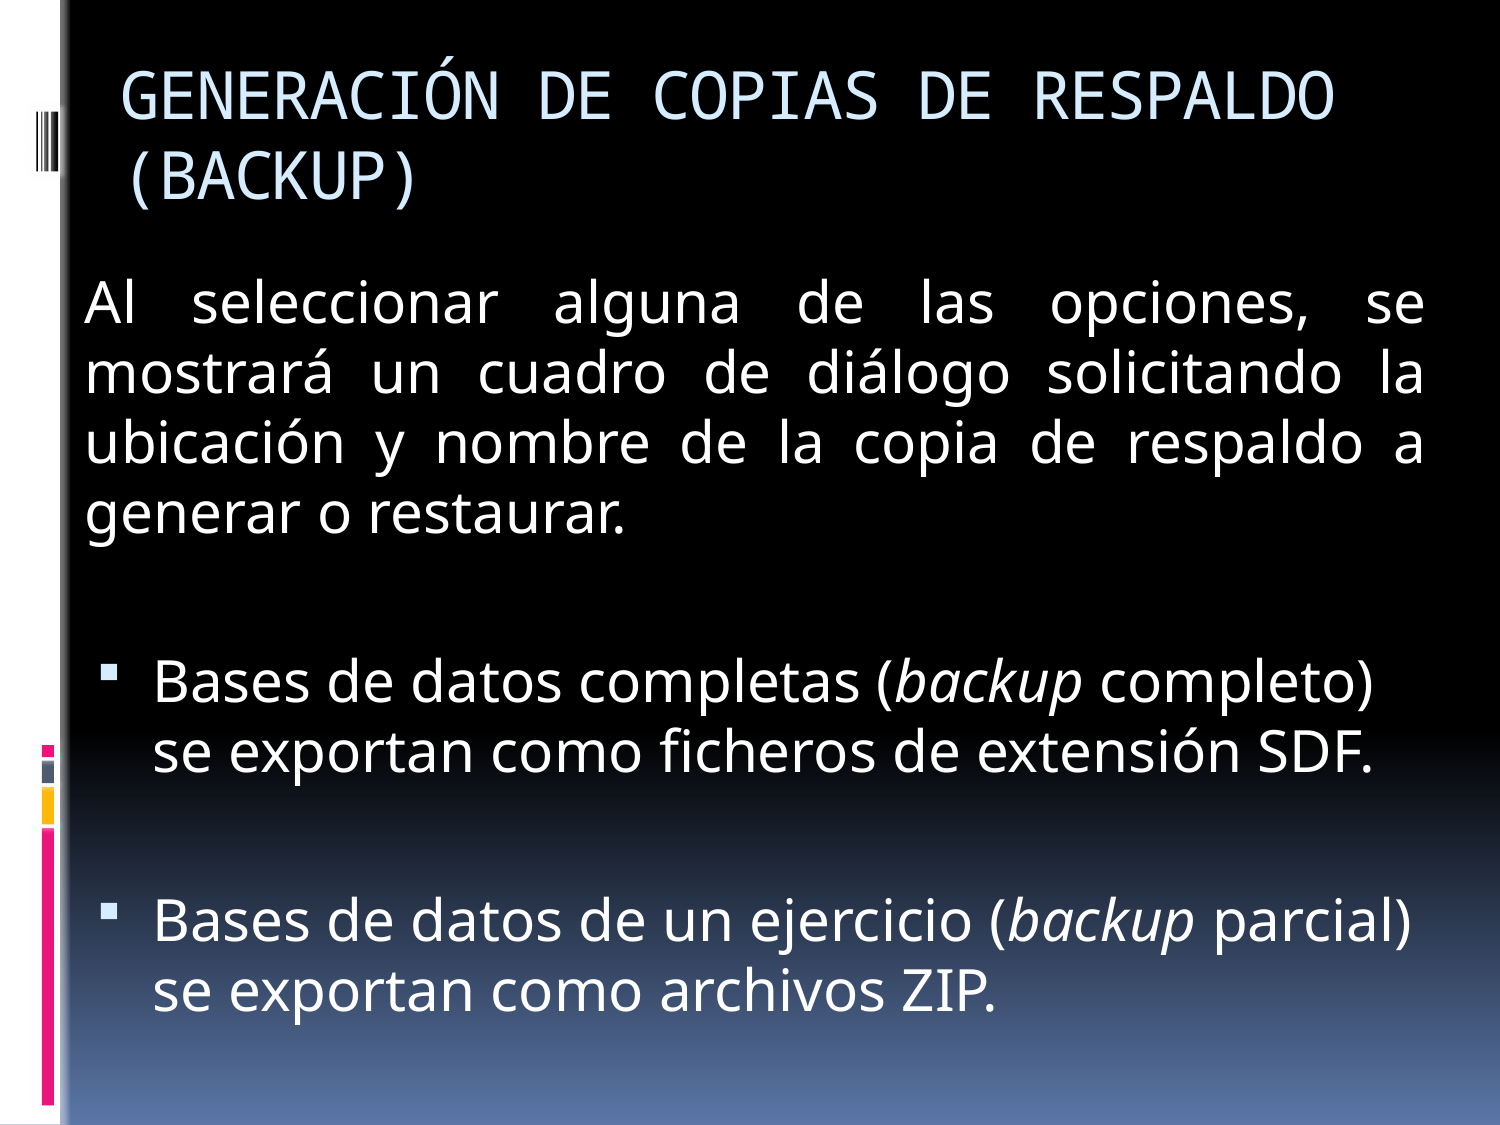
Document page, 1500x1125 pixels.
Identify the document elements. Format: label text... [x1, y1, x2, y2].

title GENERACIÓN DE COPIAS DE RESPALDO (BACKUP) [105, 45, 1454, 233]
list Al seleccionar alguna de las opciones, se mostrará un cuadro de diálogo solicitando la ubicación y nombre de la copia de respaldo a generar o restaurar. Bases de datos completas (backup completo) se exportan como ficheros de extensión SDF. Bases de datos de un ejercicio (backup parcial) se exportan como archivos ZIP. [70, 257, 1442, 1090]
